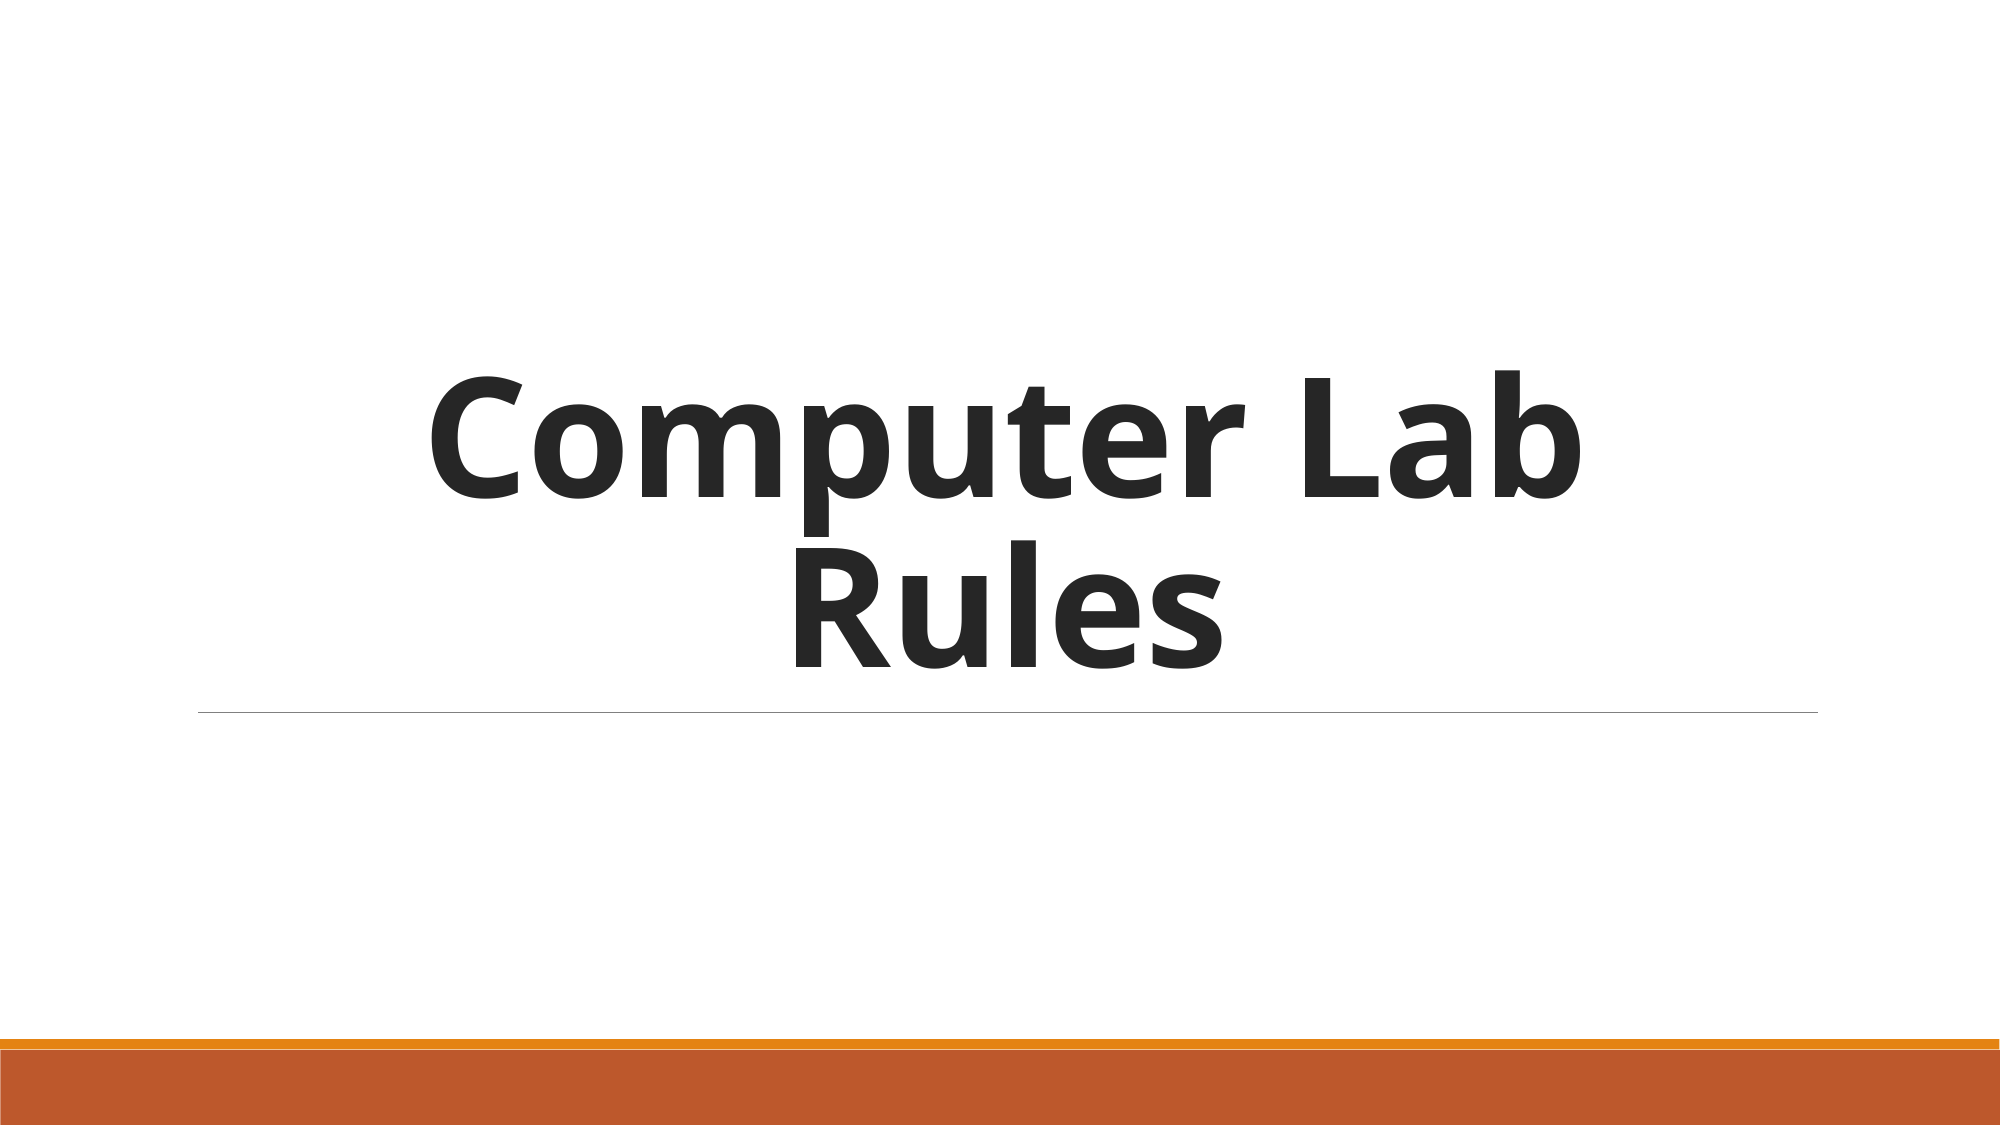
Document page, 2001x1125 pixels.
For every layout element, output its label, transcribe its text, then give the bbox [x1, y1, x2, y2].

title Computer Lab Rules [180, 124, 1830, 710]
